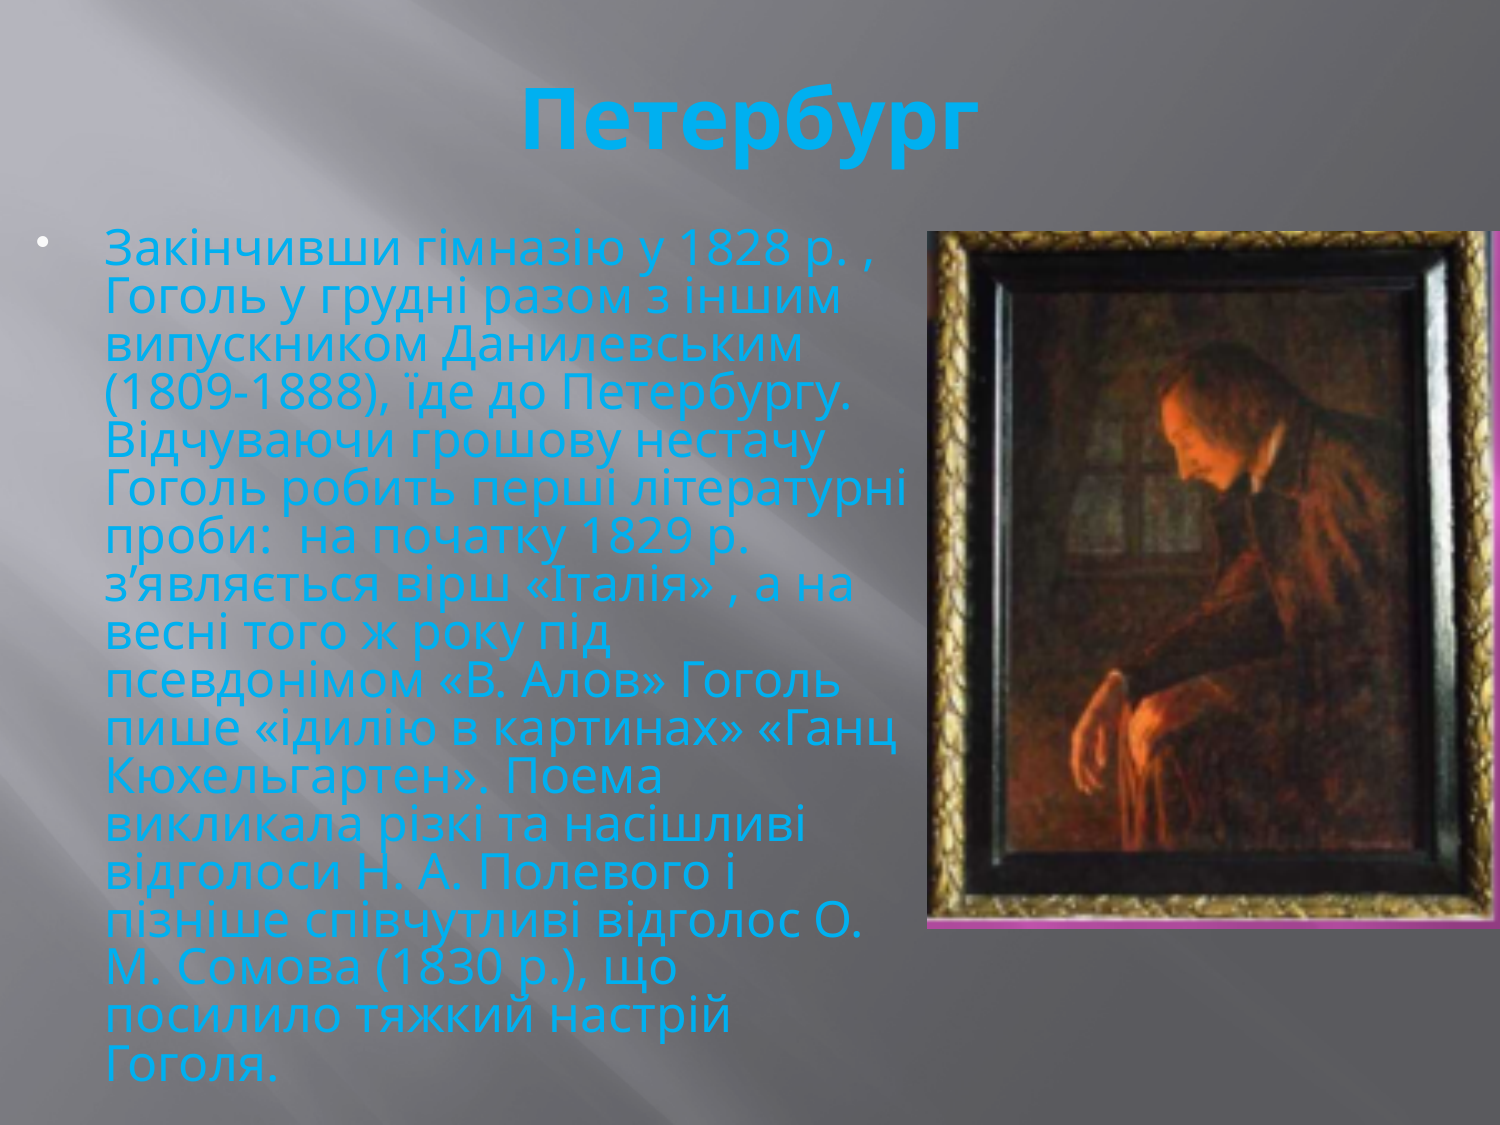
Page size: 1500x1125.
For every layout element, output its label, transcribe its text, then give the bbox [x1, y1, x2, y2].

list Закінчивши гімназію у 1828 р. , Гоголь у грудні разом з іншим випускником Данилевським (1809-1888), їде до Петербургу. Відчуваючи грошову нестачу Гоголь робить перші літературні проби: на початку 1829 р. з’являється вірш «Італія» , а на весні того ж року під псевдонімом «В. Алов» Гоголь пише «ідилію в картинах» «Ганц Кюхельгартен». Поема викликала різкі та насішливі відголоси Н. А. Полевого і пізніше співчутливі відголос О. М. Сомова (1830 р.), що посилило тяжкий настрій Гоголя. [0, 220, 928, 1083]
title Петербург [75, 45, 1425, 185]
picture [926, 231, 1500, 929]
